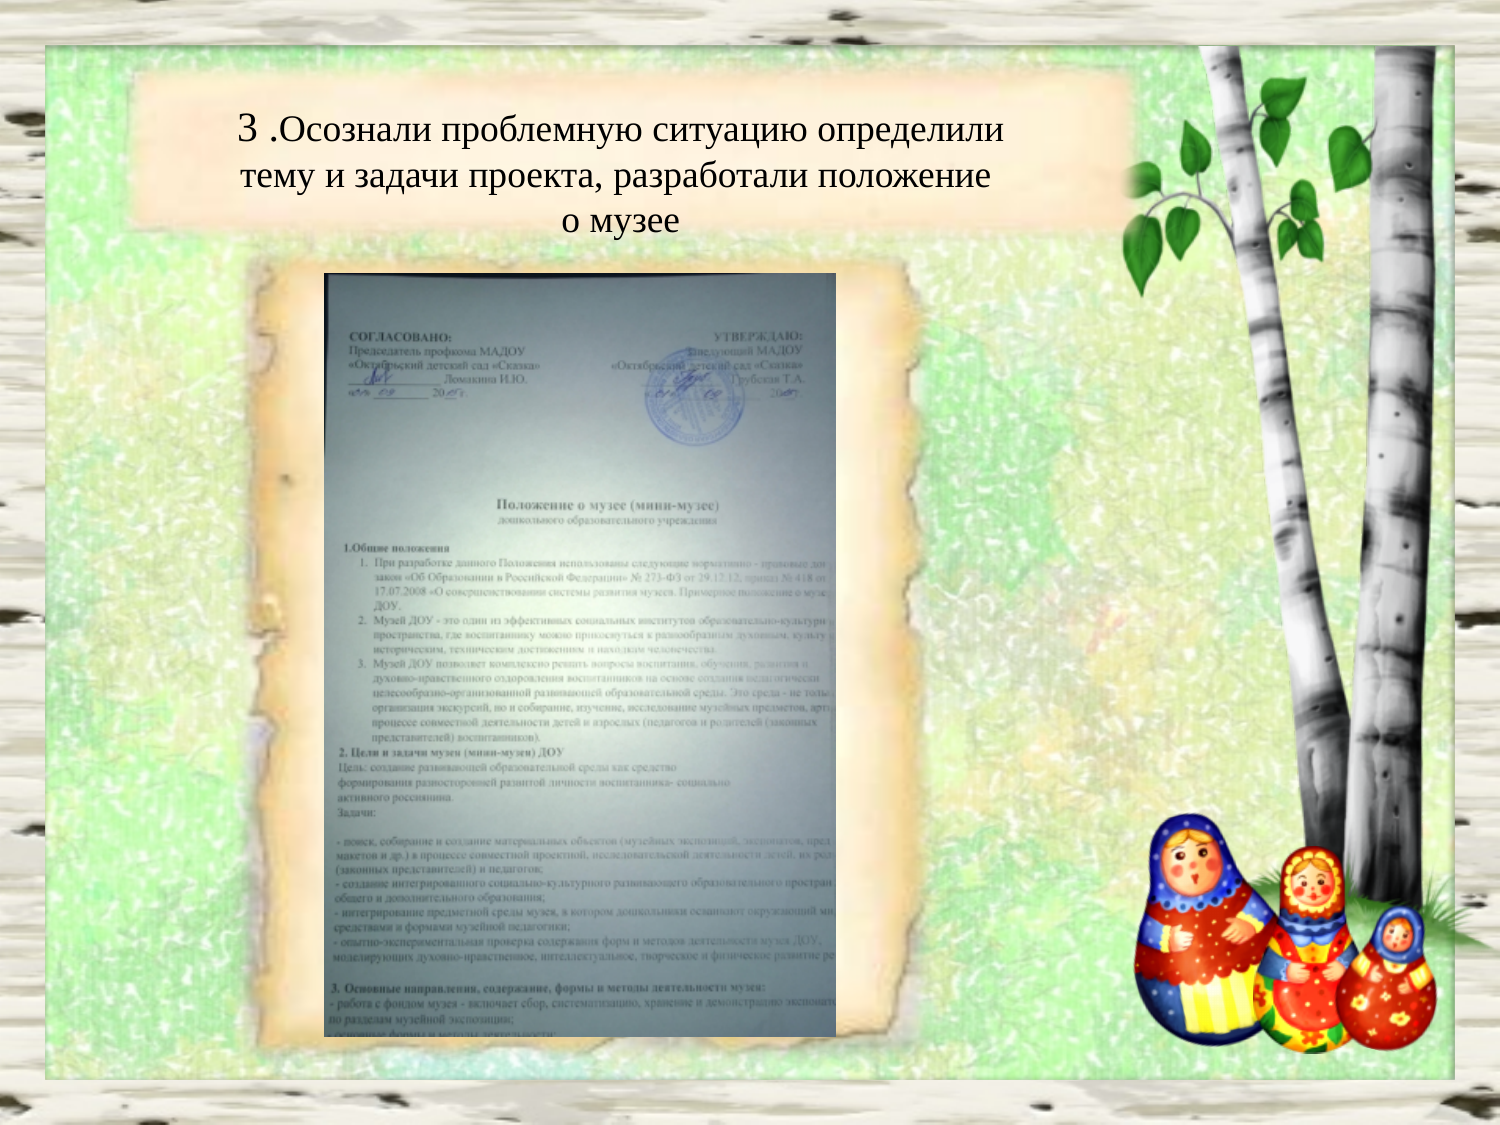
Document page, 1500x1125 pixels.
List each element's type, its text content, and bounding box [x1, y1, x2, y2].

picture [0, 0, 1500, 1125]
text_box 3 .Осознали проблемную ситуацию определили тему и задачи проекта, разработали положение о музее [93, 42, 1149, 247]
